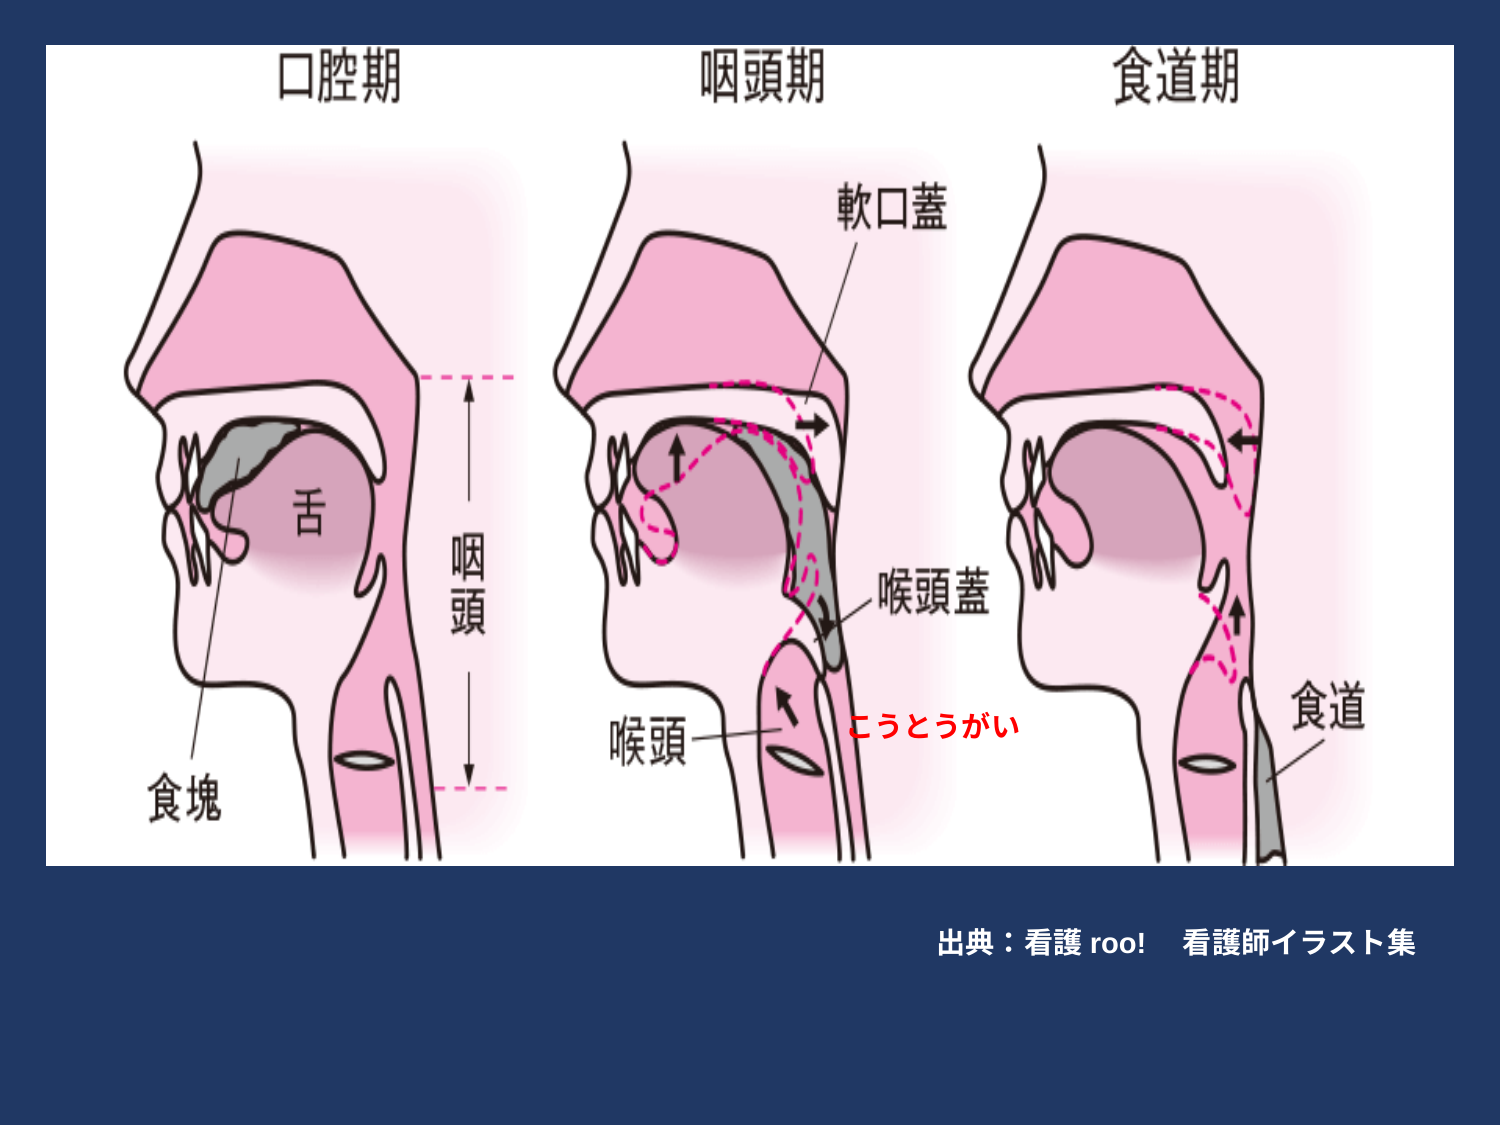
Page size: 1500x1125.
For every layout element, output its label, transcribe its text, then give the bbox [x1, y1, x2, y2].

picture [46, 45, 1454, 866]
text_box 出典：看護roo! 看護師🎨イラスト集 [921, 917, 1500, 968]
